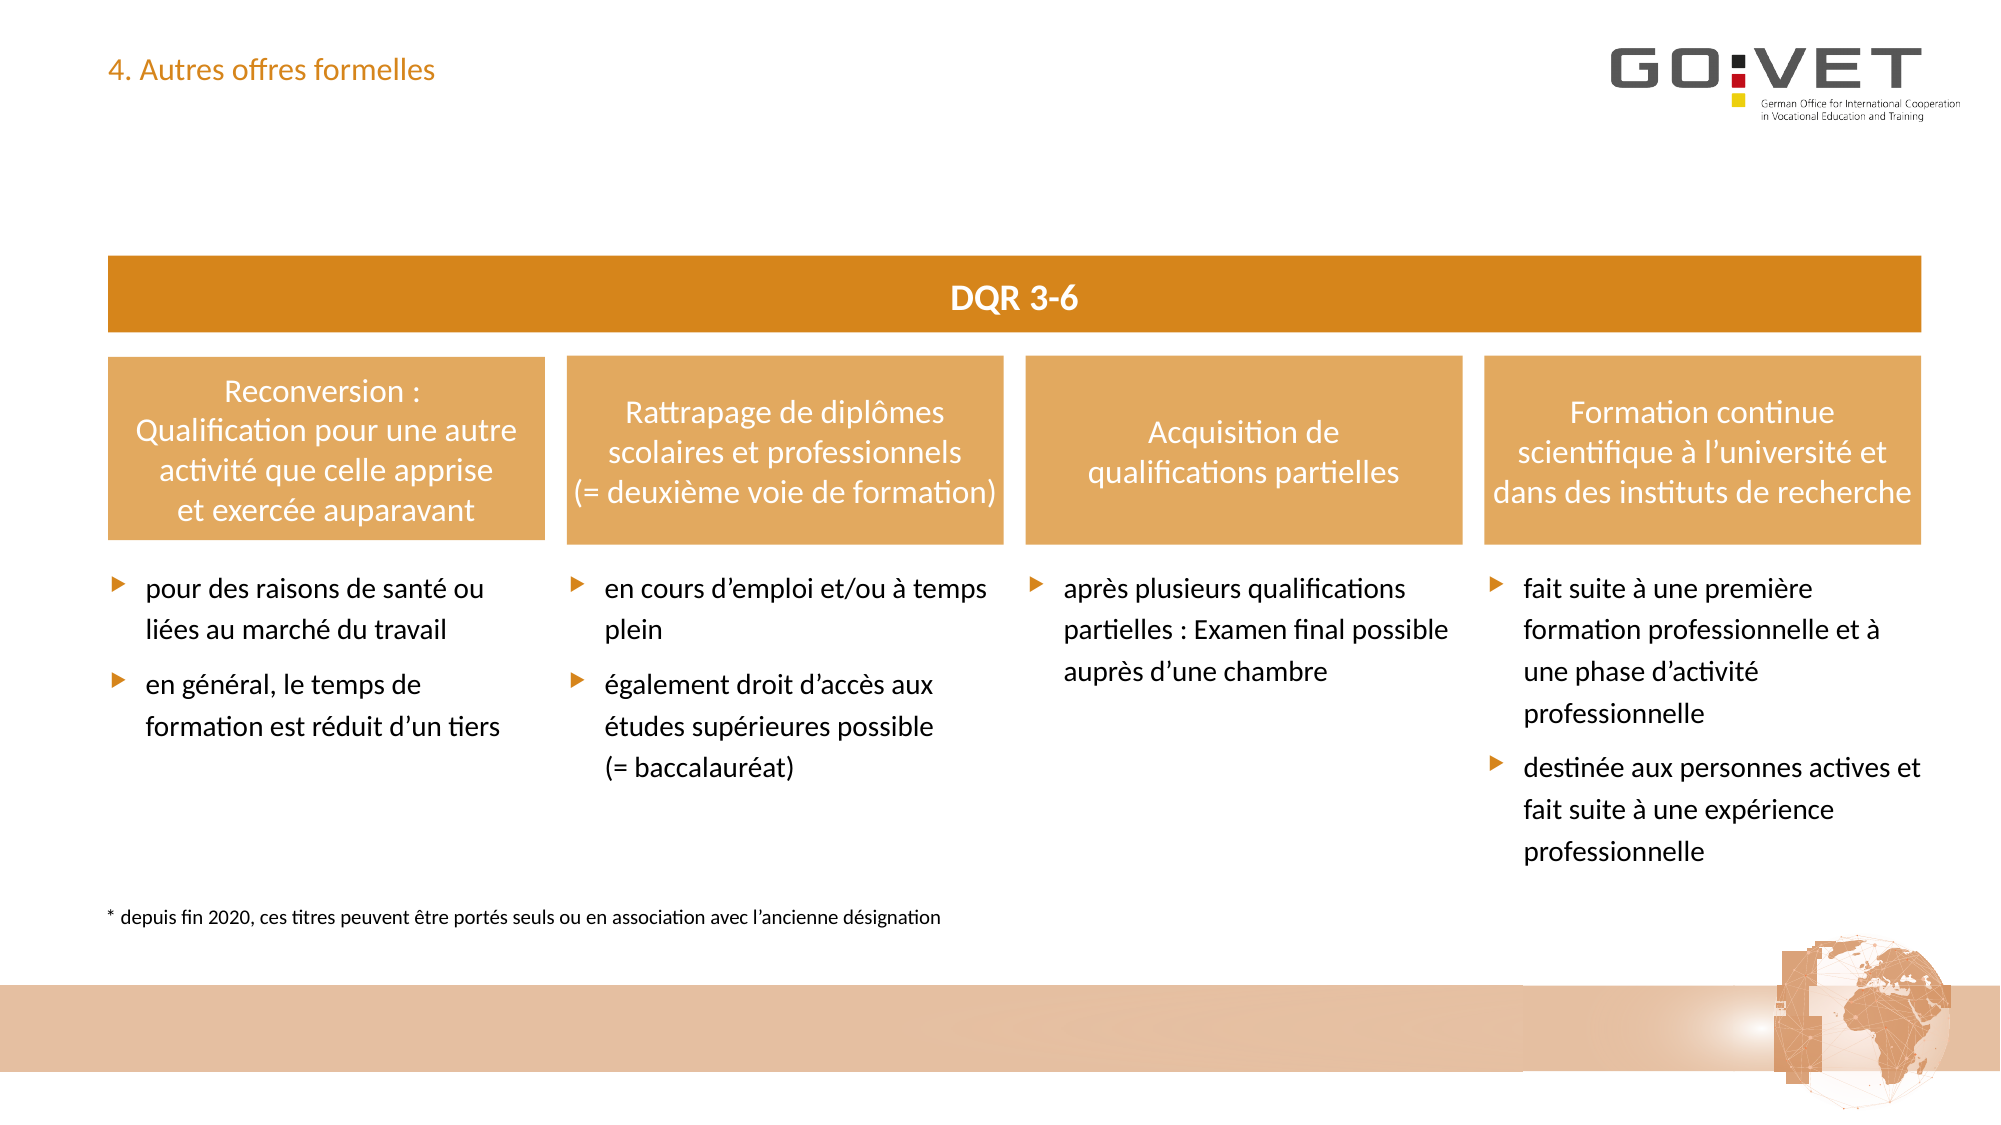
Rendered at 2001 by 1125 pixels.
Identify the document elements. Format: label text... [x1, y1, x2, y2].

text_box DQR 3-6 [108, 255, 1922, 333]
text_box Reconversion : Qualification pour une autre activité que celle apprise et exercée auparavant [108, 356, 545, 541]
text_box pour des raisons de santé ou liées au marché du travail en général, le temps de formation est réduit d’un tiers [63, 562, 521, 900]
text_box en cours d’emploi et/ou à temps plein également droit d’accès aux études supérieures possible (= baccalauréat) [521, 562, 980, 900]
text_box après plusieurs qualifications partielles : Examen final possible auprès d’une chambre [980, 562, 1440, 900]
text_box fait suite à une première formation professionnelle et à une phase d’activité professionnelle destinée aux personnes actives et fait suite à une expérience professionnelle [1440, 562, 1927, 900]
text_box * depuis fin 2020, ces titres peuvent être portés seuls ou en association avec l’ancienne désignation [86, 900, 1308, 937]
title 4. Autres offres formelles [108, 48, 1585, 122]
picture [1611, 48, 1960, 122]
text_box Formation continue scientifique à l’université et dans des instituts de recherche [1484, 355, 1922, 545]
text_box Acquisition de qualifications partielles [1025, 355, 1463, 545]
text_box Rattrapage de diplômes scolaires et professionnels (= deuxième voie de formation) [566, 355, 1004, 545]
